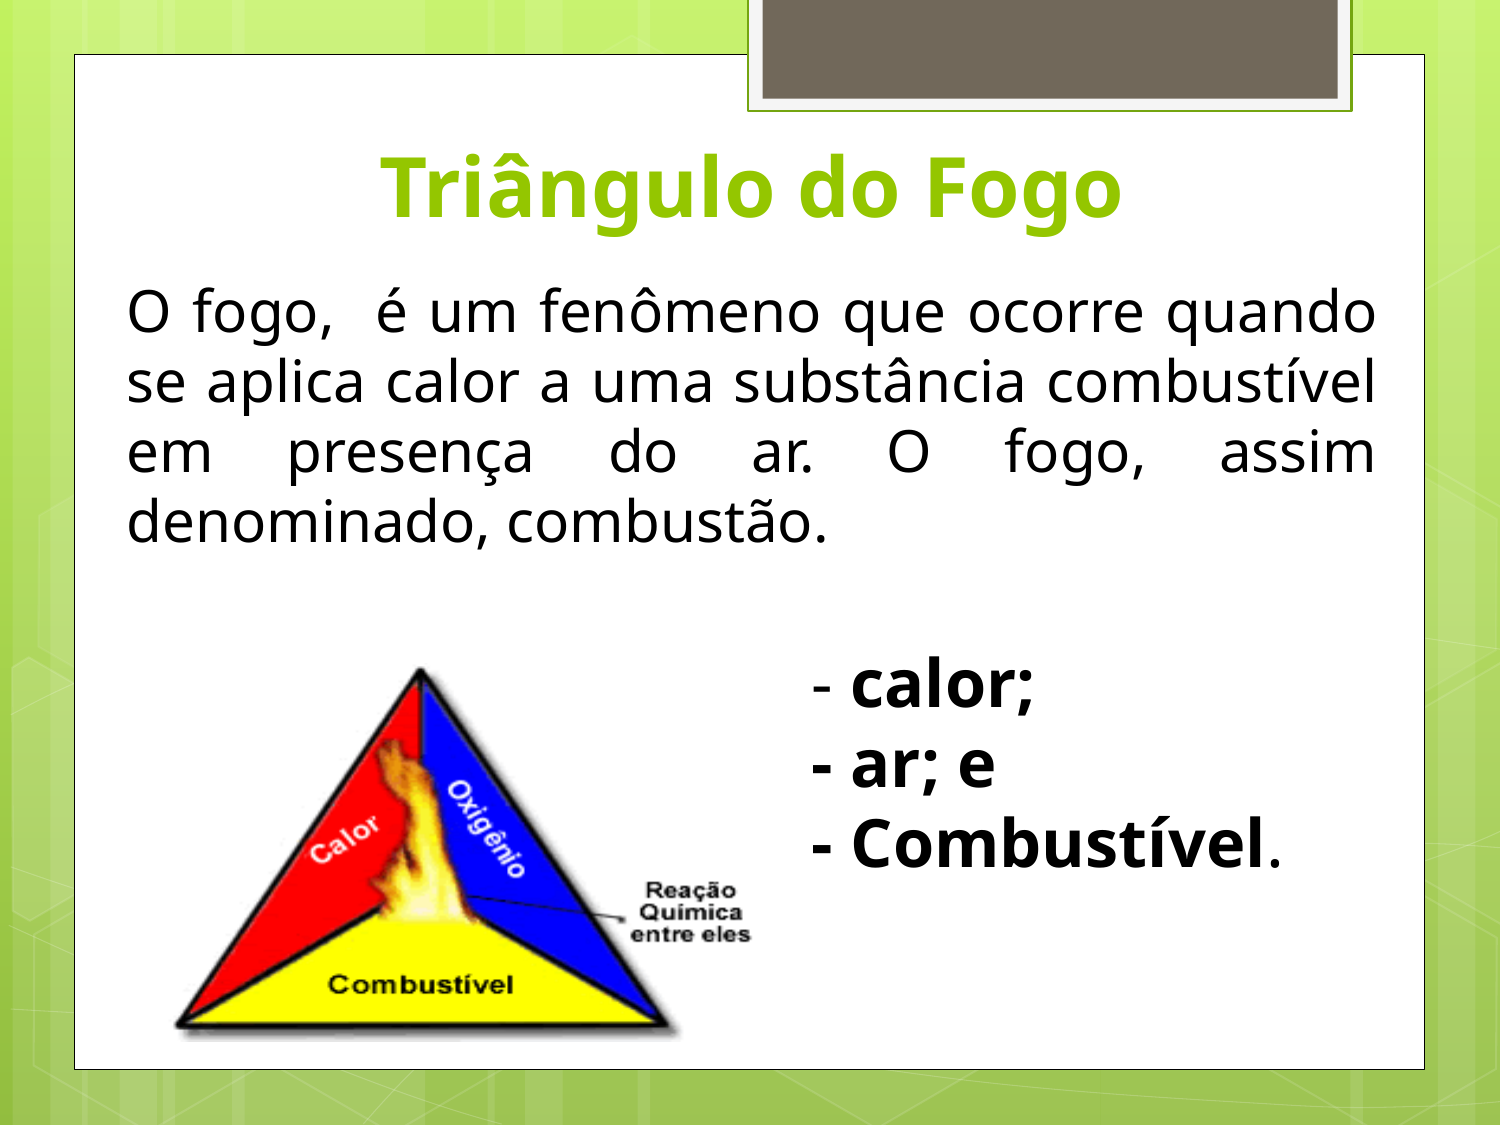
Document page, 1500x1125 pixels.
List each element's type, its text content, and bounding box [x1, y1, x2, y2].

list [165, 663, 757, 1043]
title Triângulo do Fogo [176, 54, 1329, 243]
text_box O fogo, é um fenômeno que ocorre quando se aplica calor a uma substância combustível em presença do ar. O fogo, assim denominado, combustão. [112, 267, 1393, 562]
text_box - calor; - ar; e - Combustível. [797, 633, 1374, 888]
